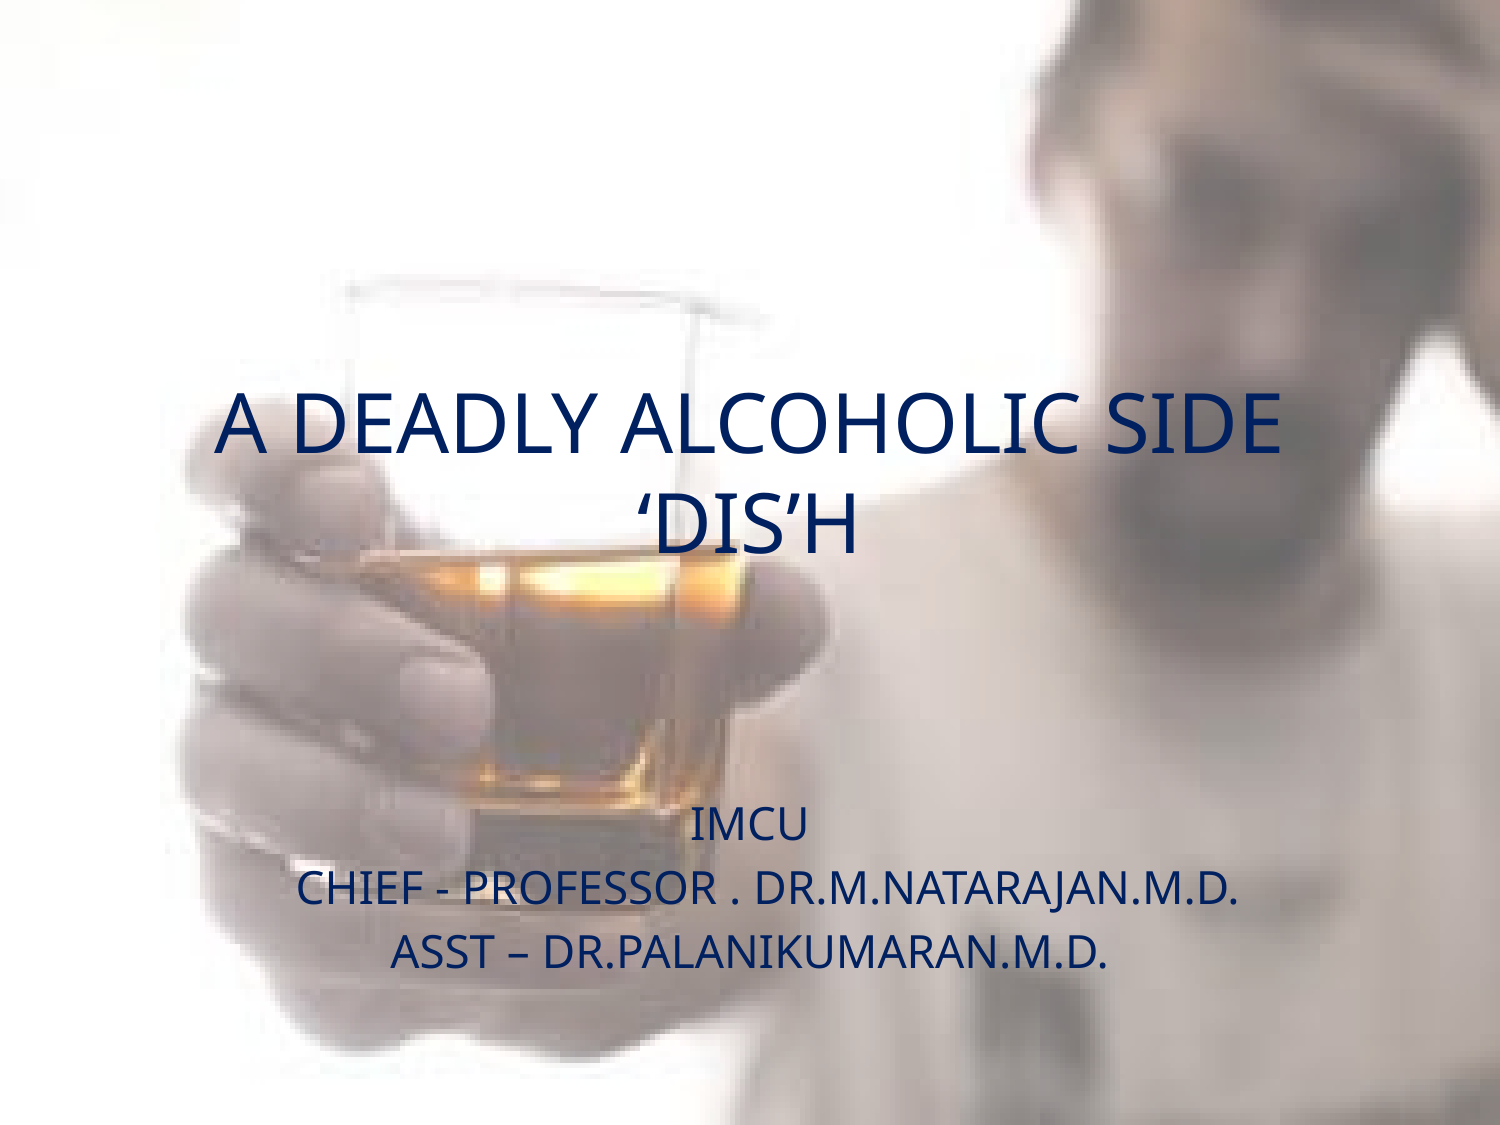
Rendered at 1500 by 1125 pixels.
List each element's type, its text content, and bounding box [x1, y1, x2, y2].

title A DEADLY ALCOHOLIC SIDE ‘DIS’H [112, 349, 1388, 591]
subtitle IMCU CHIEF - PROFESSOR . DR.M.NATARAJAN.M.D. ASST – DR.PALANIKUMARAN.M.D. [225, 787, 1275, 1075]
